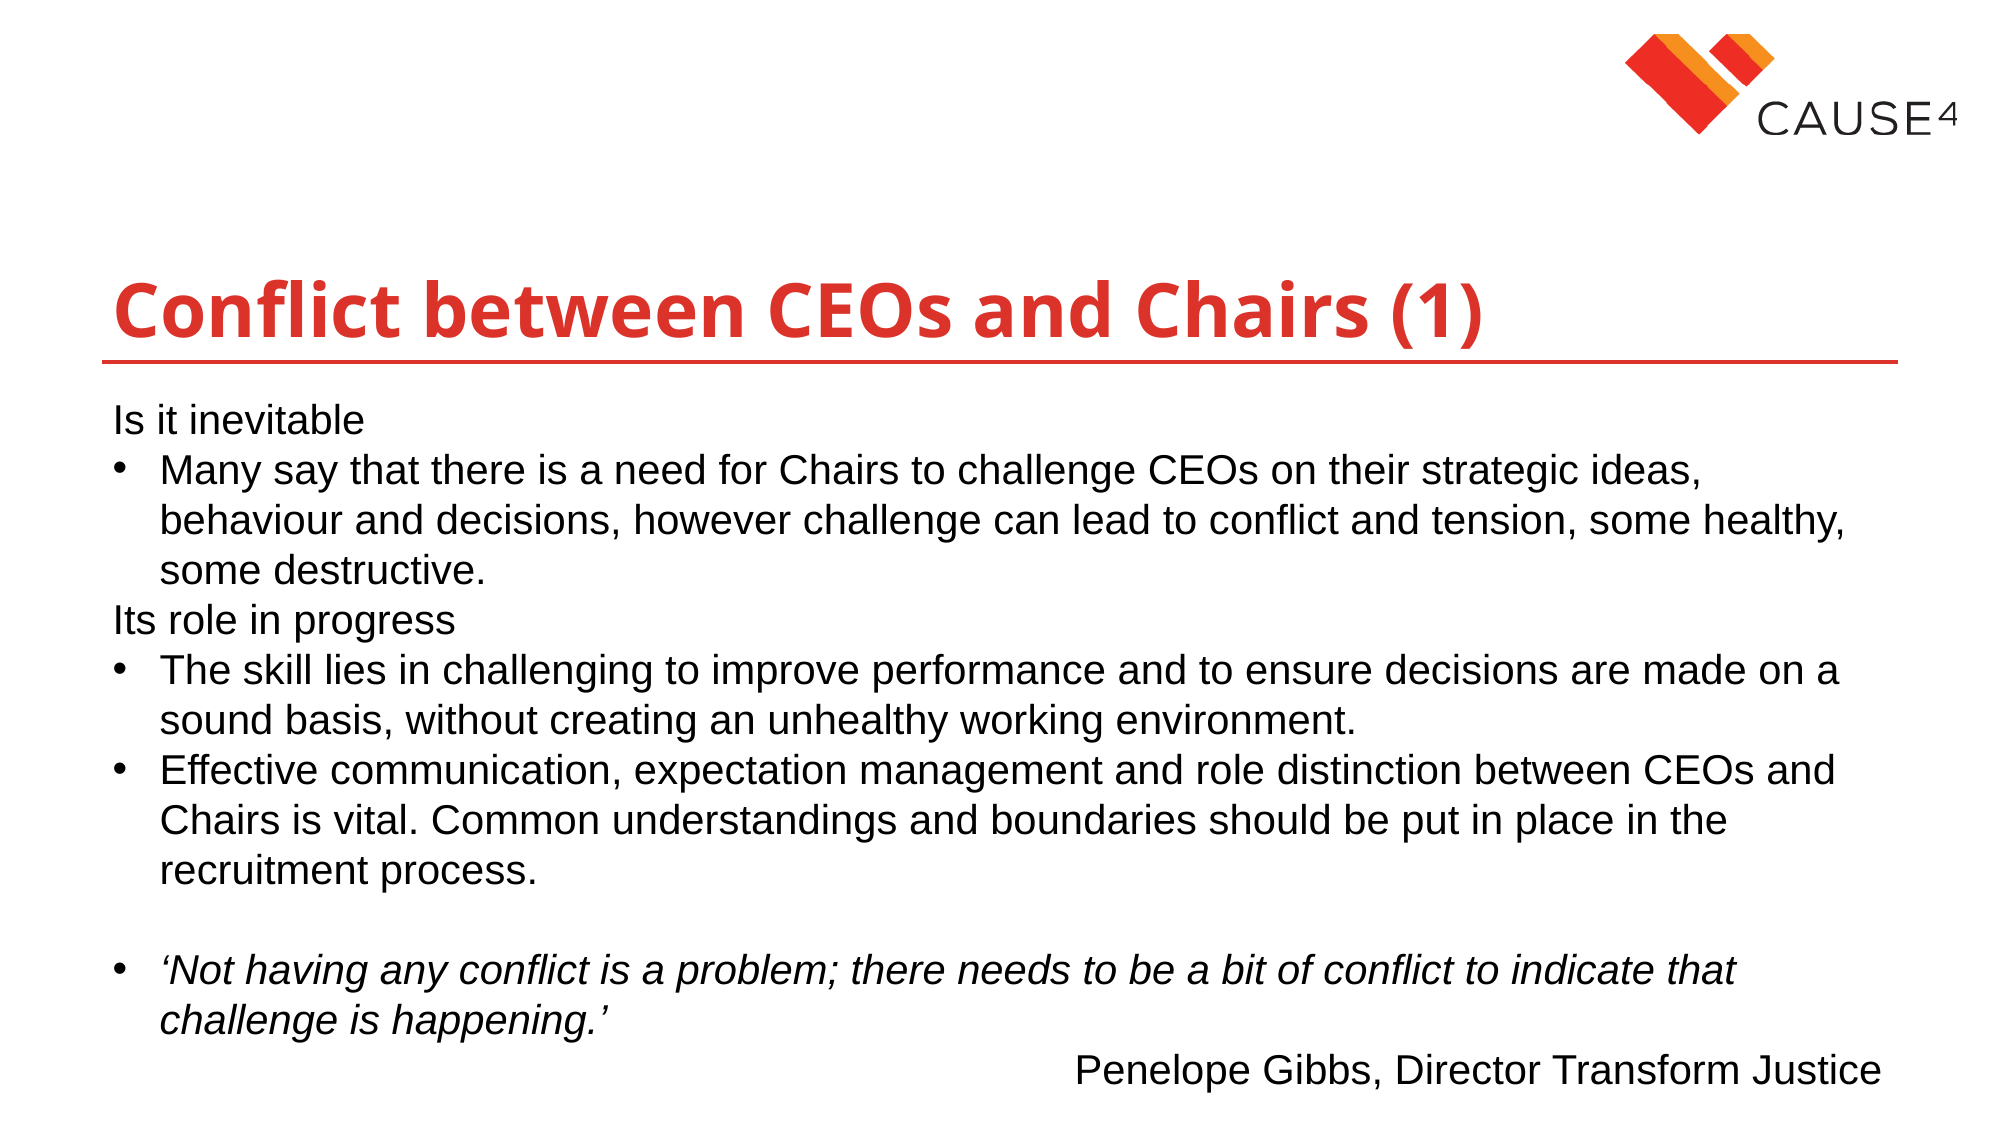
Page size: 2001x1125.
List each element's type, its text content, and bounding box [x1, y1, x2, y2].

text_box Conflict between CEOs and Chairs (1) Is it inevitable Many say that there is a need for Chairs to challenge CEOs on their strategic ideas, behaviour and decisions, however challenge can lead to conflict and tension, some healthy, some destructive. Its role in progress The skill lies in challenging to improve performance and to ensure decisions are made on a sound basis, without creating an unhealthy working environment. Effective communication, expectation management and role distinction between CEOs and Chairs is vital. Common understandings and boundaries should be put in place in the recruitment process. ‘Not having any conflict is a problem; there needs to be a bit of conflict to indicate that challenge is happening.’ Penelope Gibbs, Director Transform Justice [97, 255, 1898, 1125]
picture [1625, 34, 1957, 135]
